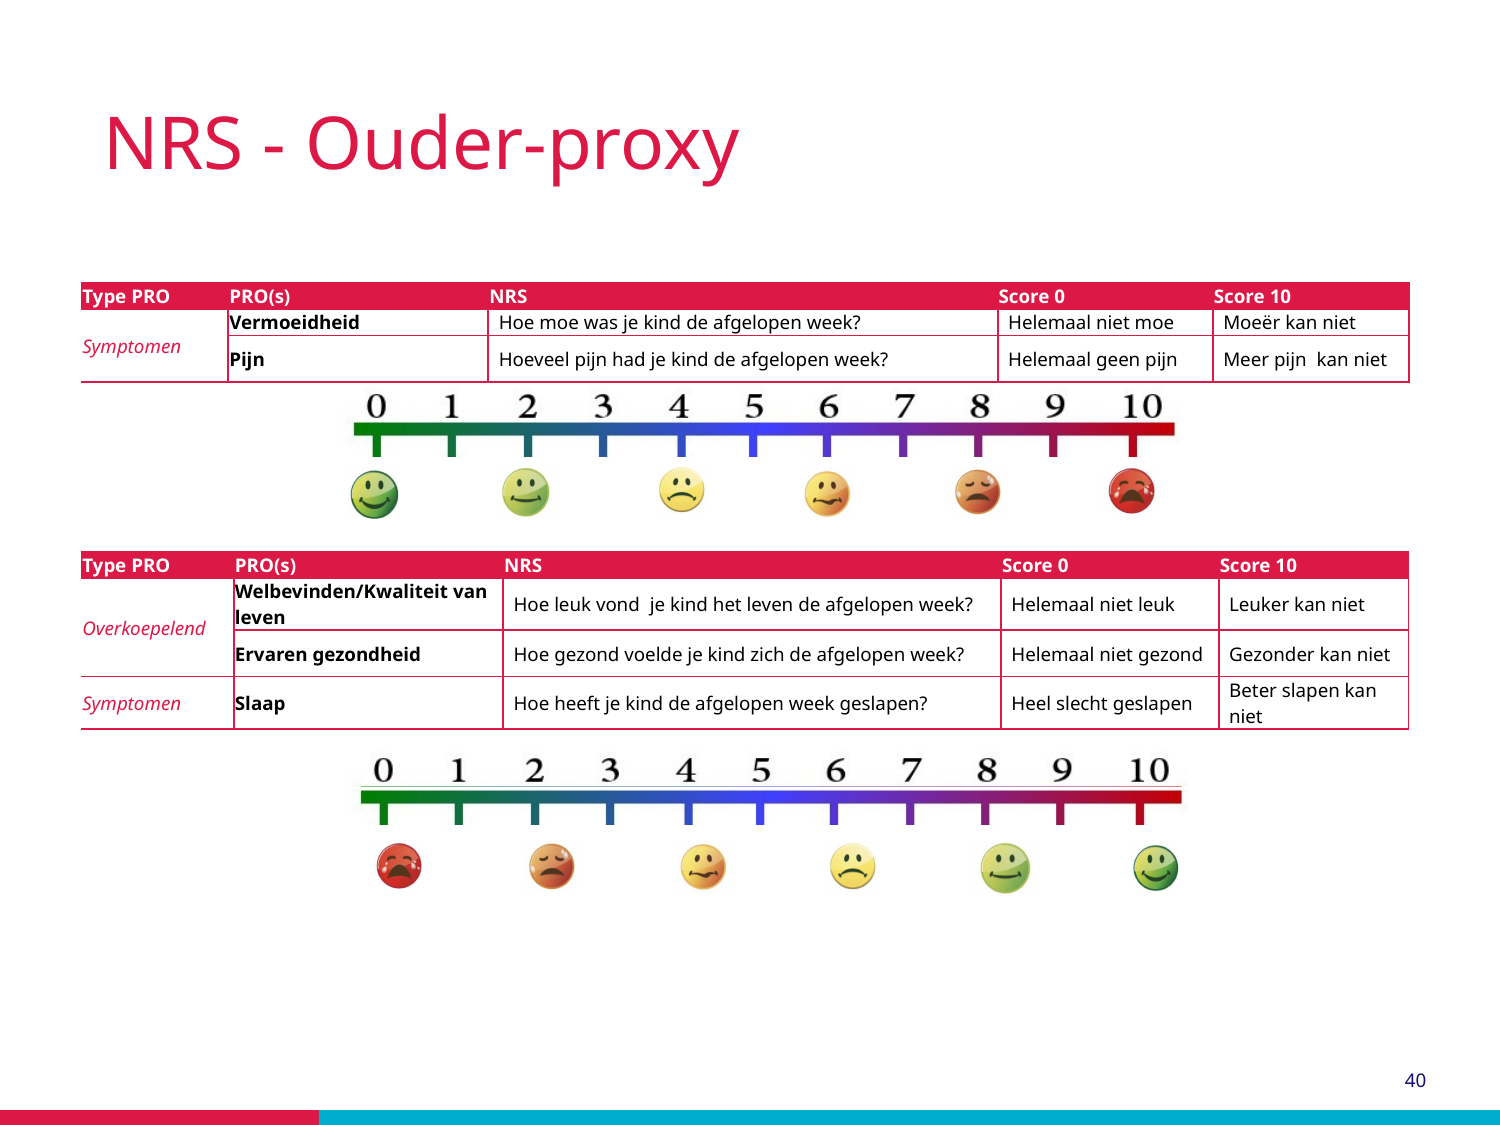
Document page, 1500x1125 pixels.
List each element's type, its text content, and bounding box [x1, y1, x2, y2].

picture [676, 840, 730, 893]
picture [1130, 840, 1179, 891]
picture [973, 840, 1035, 896]
table_cell Pijn [229, 336, 487, 381]
table_cell Overkoepelend [81, 579, 233, 676]
picture [655, 466, 708, 514]
table_cell Hoe moe was je kind de afgelopen week? [489, 310, 997, 335]
picture [348, 465, 399, 519]
table_cell Gezonder kan niet [1220, 631, 1408, 676]
table_cell Symptomen [81, 310, 227, 381]
table_cell Symptomen [81, 677, 233, 728]
table_header PRO(s) [229, 282, 487, 308]
picture [347, 789, 1191, 825]
table_cell Hoe leuk vond je kind het leven de afgelopen week? [504, 579, 1000, 629]
table_header Score 10 [1220, 551, 1408, 577]
table_cell Hoe gezond voelde je kind zich de afgelopen week? [504, 631, 1000, 676]
picture [347, 744, 1191, 787]
table_cell Beter slapen kan niet [1220, 677, 1408, 728]
table_header Score 10 [1214, 282, 1408, 308]
table_cell Helemaal niet leuk [1002, 579, 1218, 629]
picture [801, 466, 854, 520]
table_header NRS [489, 282, 997, 308]
table_header Type PRO [81, 282, 227, 308]
table_cell Hoeveel pijn had je kind de afgelopen week? [489, 336, 997, 380]
picture [495, 465, 554, 519]
picture [1102, 465, 1160, 516]
table_header NRS [504, 551, 1000, 577]
picture [826, 842, 879, 891]
picture [339, 380, 1184, 457]
table_cell Vermoeidheid [229, 310, 487, 335]
table_cell Leuker kan niet [1220, 579, 1408, 629]
table_header Score 0 [999, 282, 1212, 308]
title NRS - Ouder-proxy [103, 96, 1063, 196]
table_cell Hoe heeft je kind de afgelopen week geslapen? [504, 677, 1000, 728]
slide_number 40 [1367, 1068, 1427, 1093]
table_header Type PRO [81, 551, 233, 577]
table_cell Ervaren gezondheid [235, 631, 502, 676]
table_cell Heel slecht geslapen [1002, 677, 1218, 728]
table_cell Welbevinden/Kwaliteit van leven [235, 579, 502, 629]
table_cell Moeër kan niet [1214, 310, 1408, 335]
picture [370, 840, 427, 891]
picture [950, 466, 1004, 516]
table_cell Helemaal geen pijn [999, 336, 1212, 381]
table_cell Slaap [235, 677, 502, 728]
table_cell Meer pijn kan niet [1214, 336, 1408, 381]
table_header Score 0 [1002, 551, 1218, 577]
table_header PRO(s) [235, 551, 502, 577]
picture [524, 841, 578, 891]
table_cell Helemaal niet gezond [1002, 631, 1218, 676]
table_cell Helemaal niet moe [999, 310, 1212, 335]
